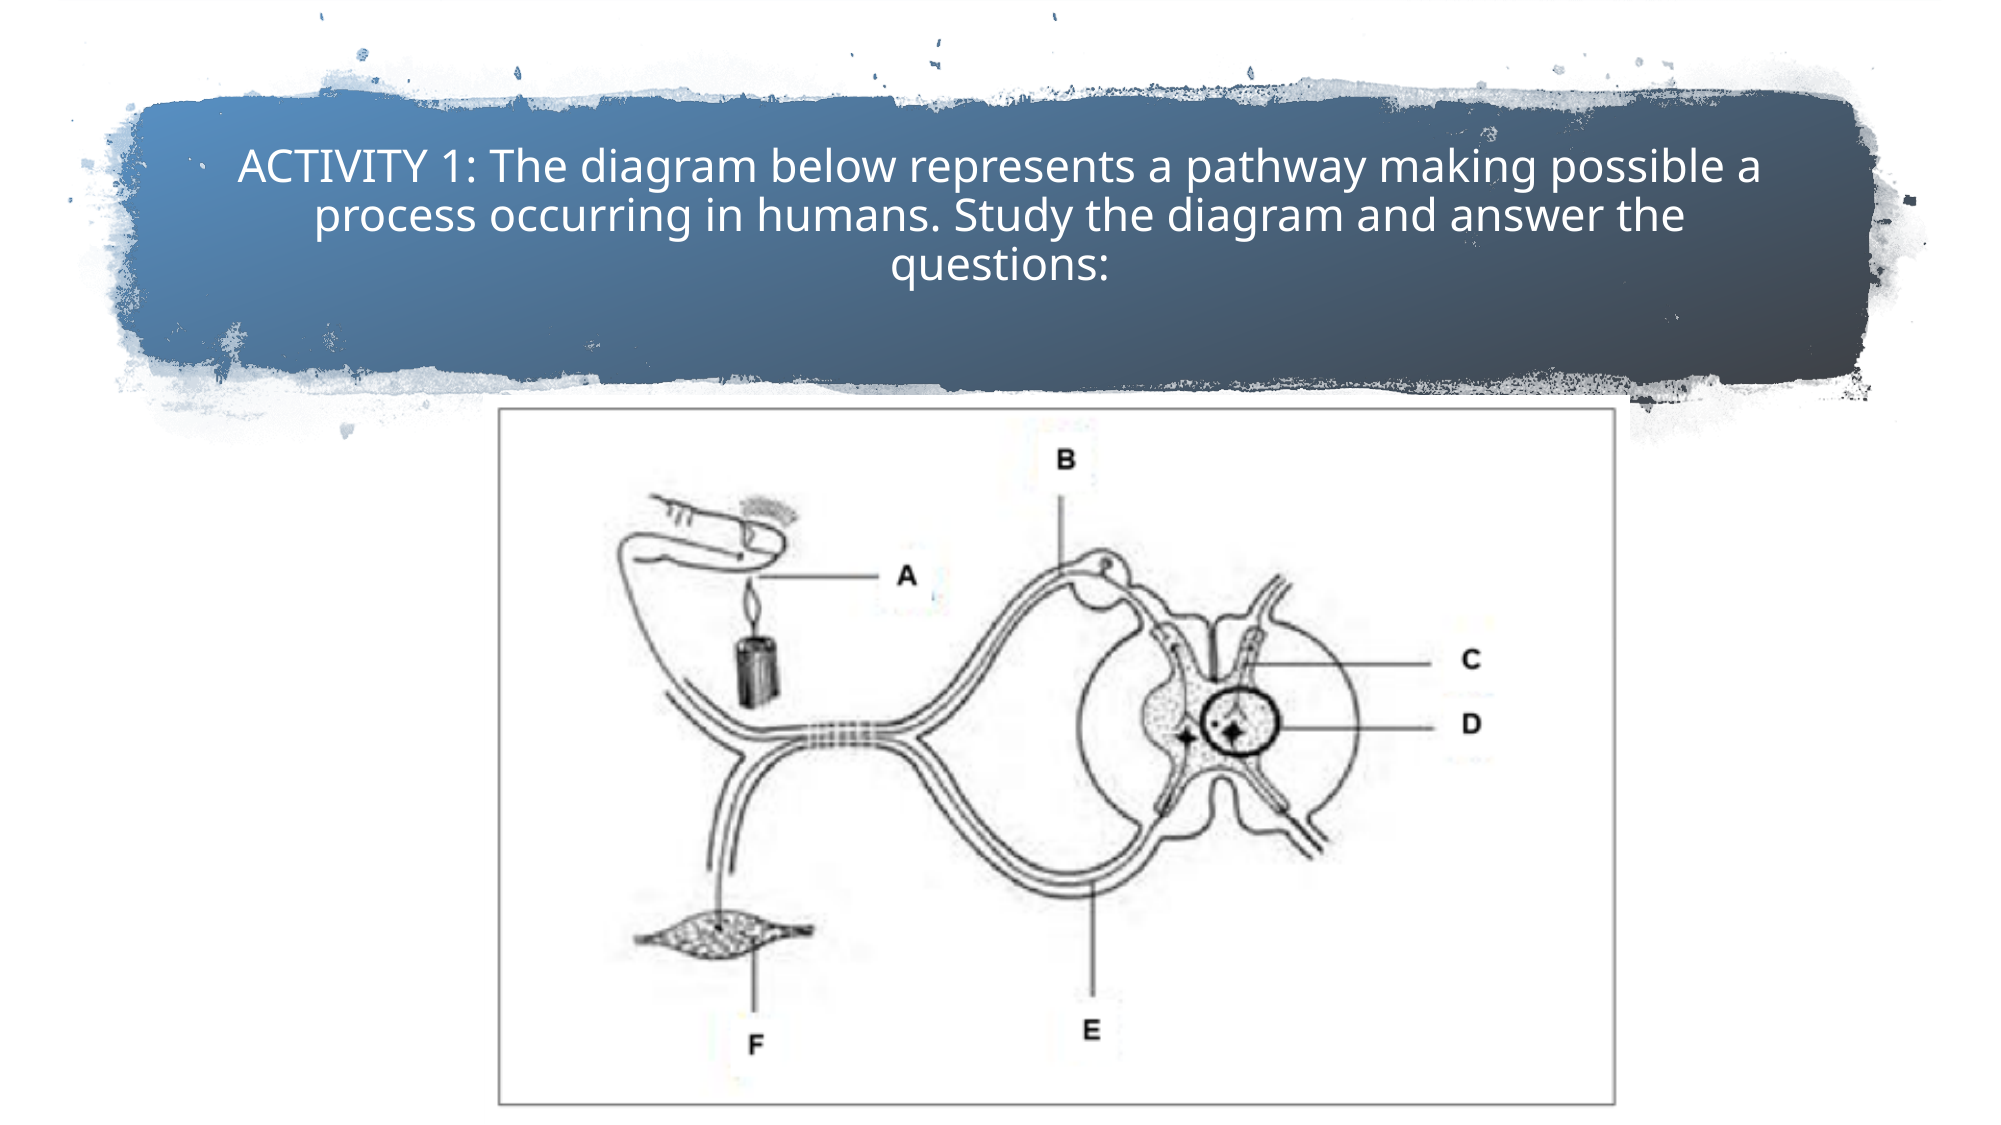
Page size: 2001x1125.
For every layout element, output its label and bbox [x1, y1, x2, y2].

list [483, 395, 1630, 1124]
picture [0, 0, 2000, 1125]
